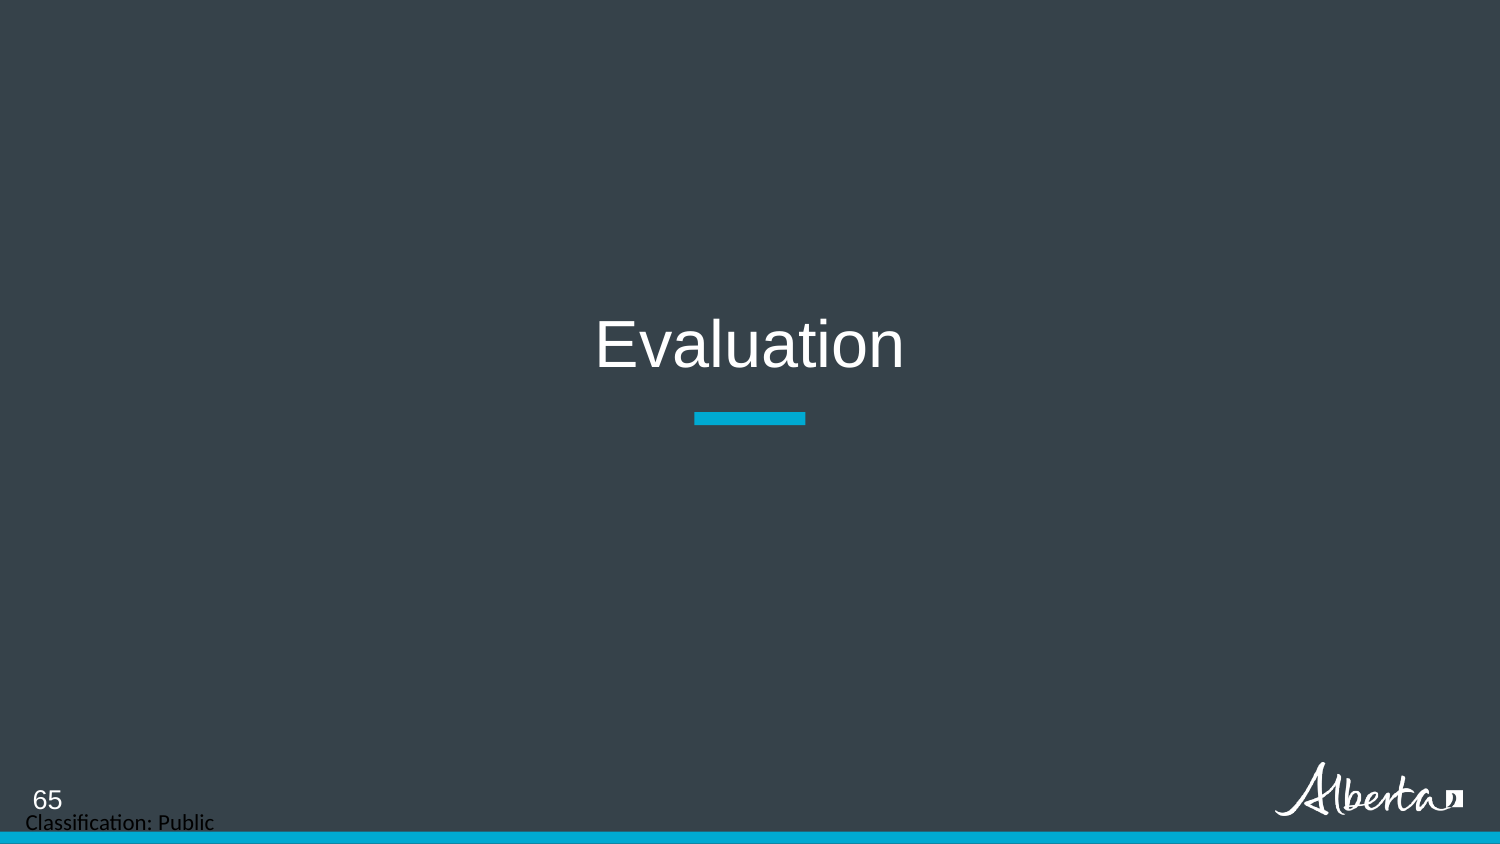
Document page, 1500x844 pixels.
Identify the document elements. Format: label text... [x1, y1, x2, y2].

picture [1275, 762, 1463, 816]
slide_number 65 [17, 776, 356, 822]
title Evaluation [112, 111, 1388, 381]
